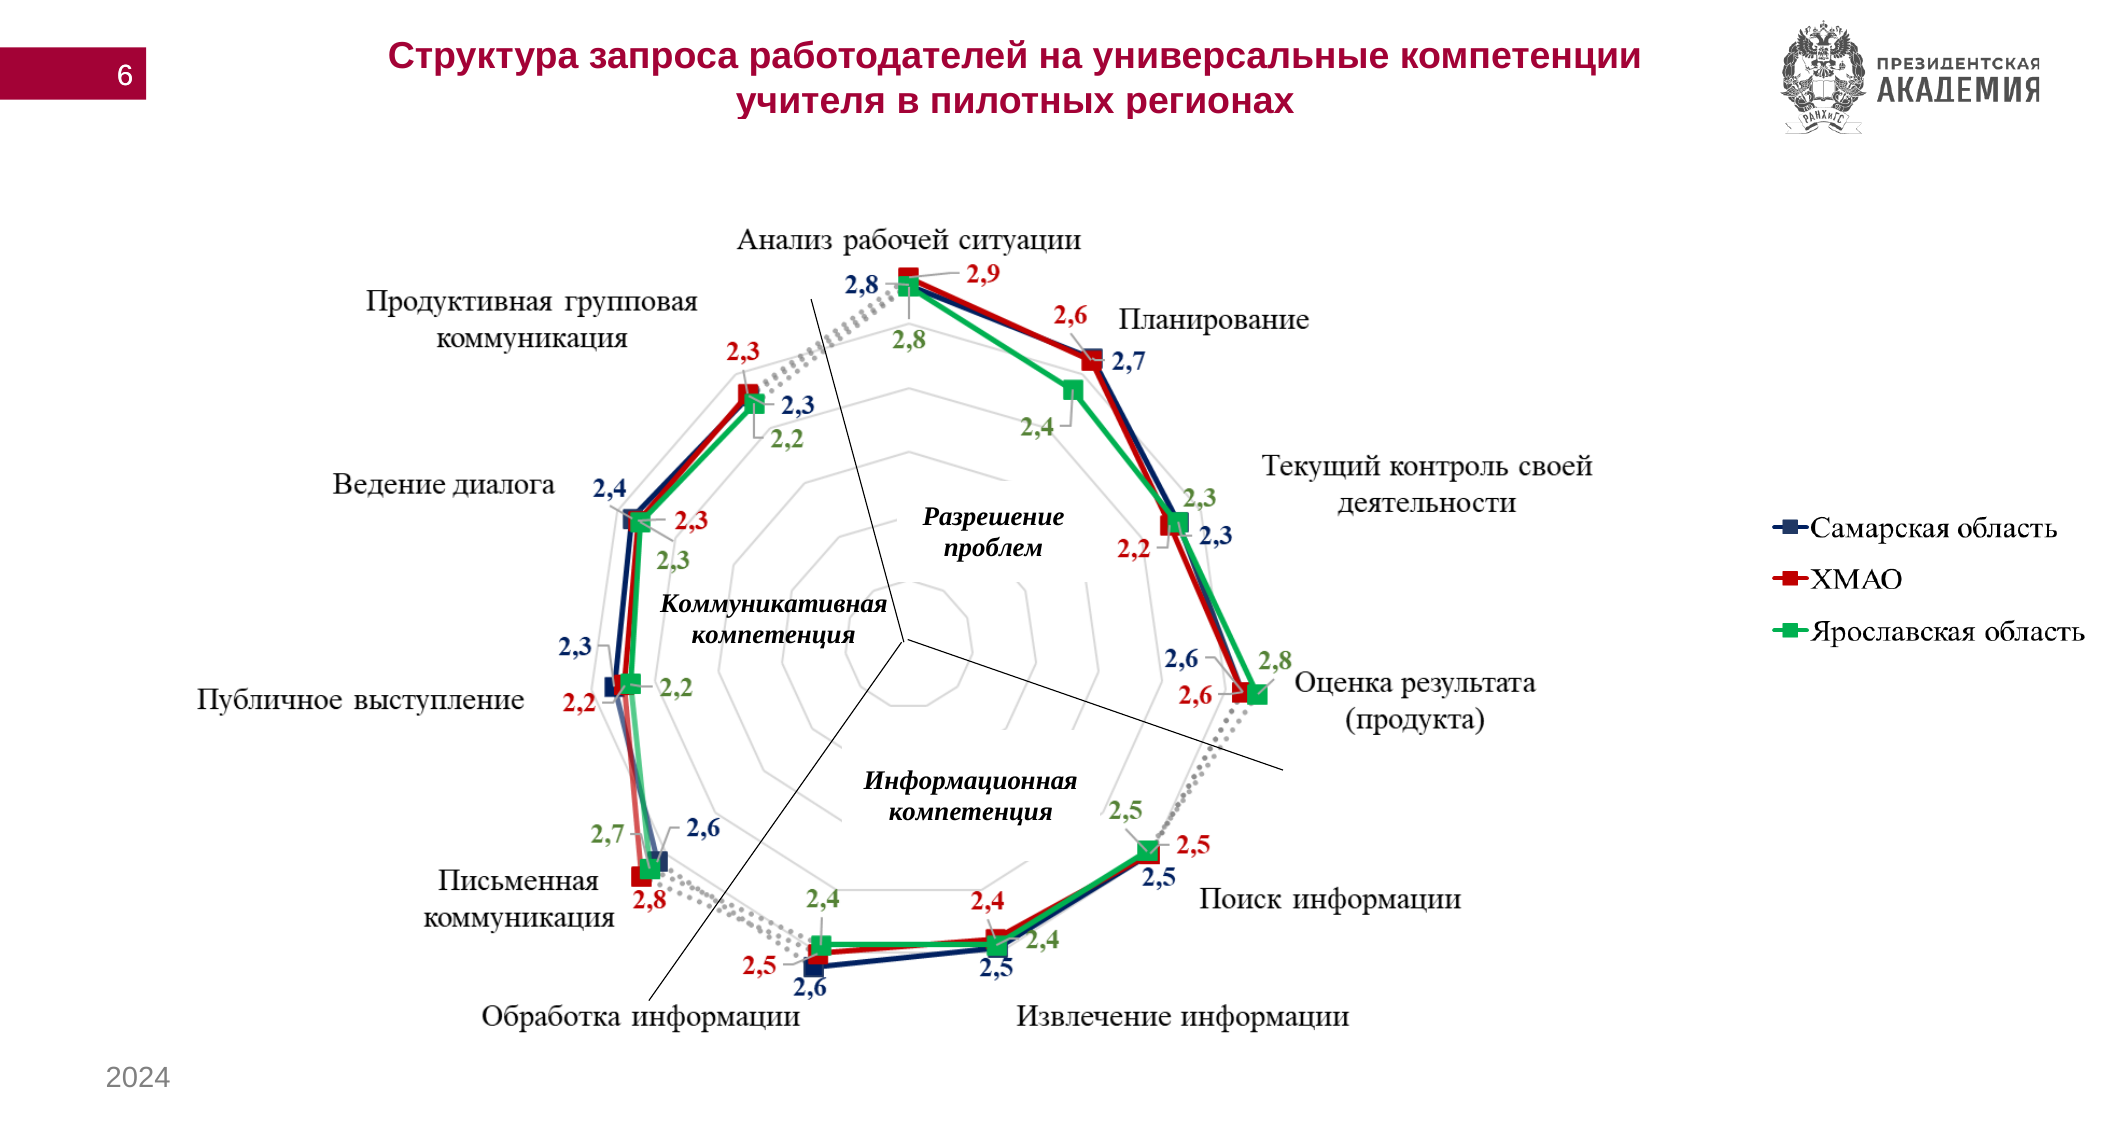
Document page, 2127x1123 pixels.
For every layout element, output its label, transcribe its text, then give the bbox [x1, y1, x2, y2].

picture [1780, 20, 2040, 134]
slide_number 6 [27, 43, 149, 104]
picture [1676, 492, 2116, 668]
text_box Структура запроса работодателей на универсальные компетенции учителя в пилотных регионах (средние значения) [367, 23, 1663, 164]
picture [171, 119, 1620, 1096]
